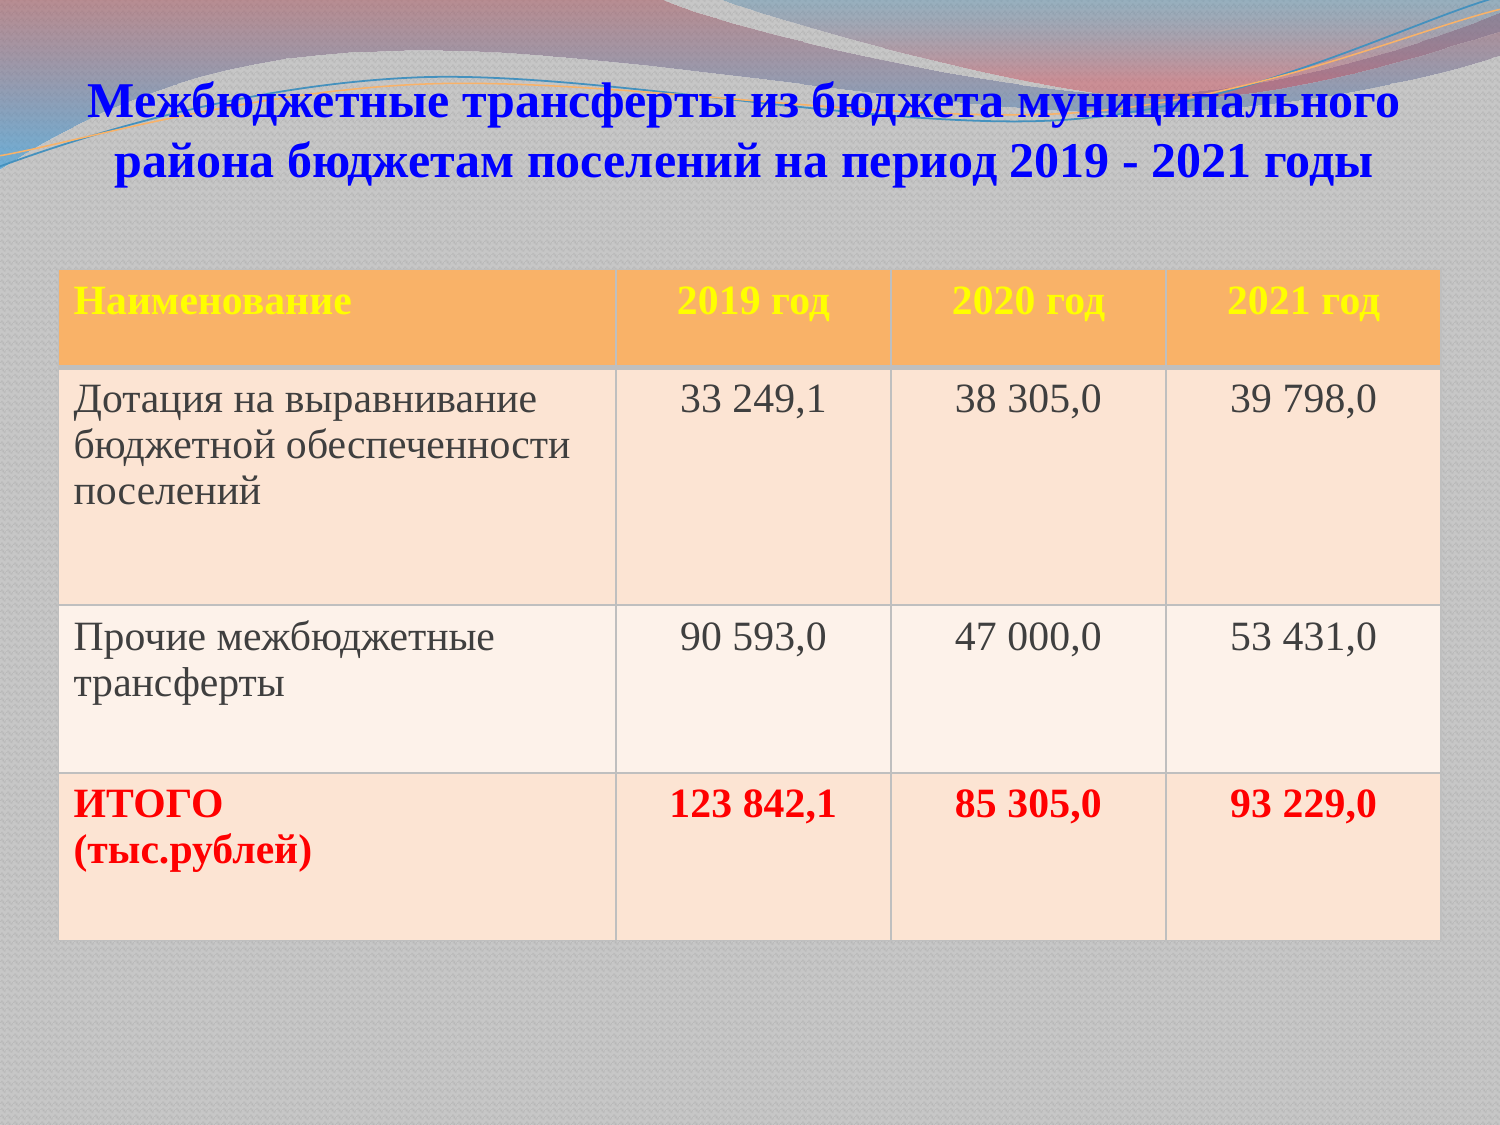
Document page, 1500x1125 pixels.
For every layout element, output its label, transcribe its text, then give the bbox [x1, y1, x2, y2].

table_cell 39 798,0 [1167, 370, 1440, 604]
table_header Наименование [59, 270, 615, 365]
table_cell Дотация на выравнивание бюджетной обеспеченности поселений [59, 370, 615, 604]
table_cell 53 431,0 [1167, 606, 1440, 772]
title Межбюджетные трансферты из бюджета муниципального района бюджетам поселений на период 2019 - 2021 годы [35, 35, 1454, 188]
table_header 2019 год [617, 270, 890, 365]
table_cell ИТОГО (тыс.рублей) [59, 774, 615, 940]
table_header 2021 год [1167, 270, 1440, 365]
table_cell 90 593,0 [617, 606, 890, 772]
table_cell 123 842,1 [617, 774, 890, 940]
table_cell 85 305,0 [892, 774, 1165, 940]
table_cell Прочие межбюджетные трансферты [59, 606, 615, 772]
table_cell 33 249,1 [617, 370, 890, 604]
table_cell 38 305,0 [892, 370, 1165, 604]
table_cell 47 000,0 [892, 606, 1165, 772]
table_cell 93 229,0 [1167, 774, 1440, 940]
table_header 2020 год [892, 270, 1165, 365]
